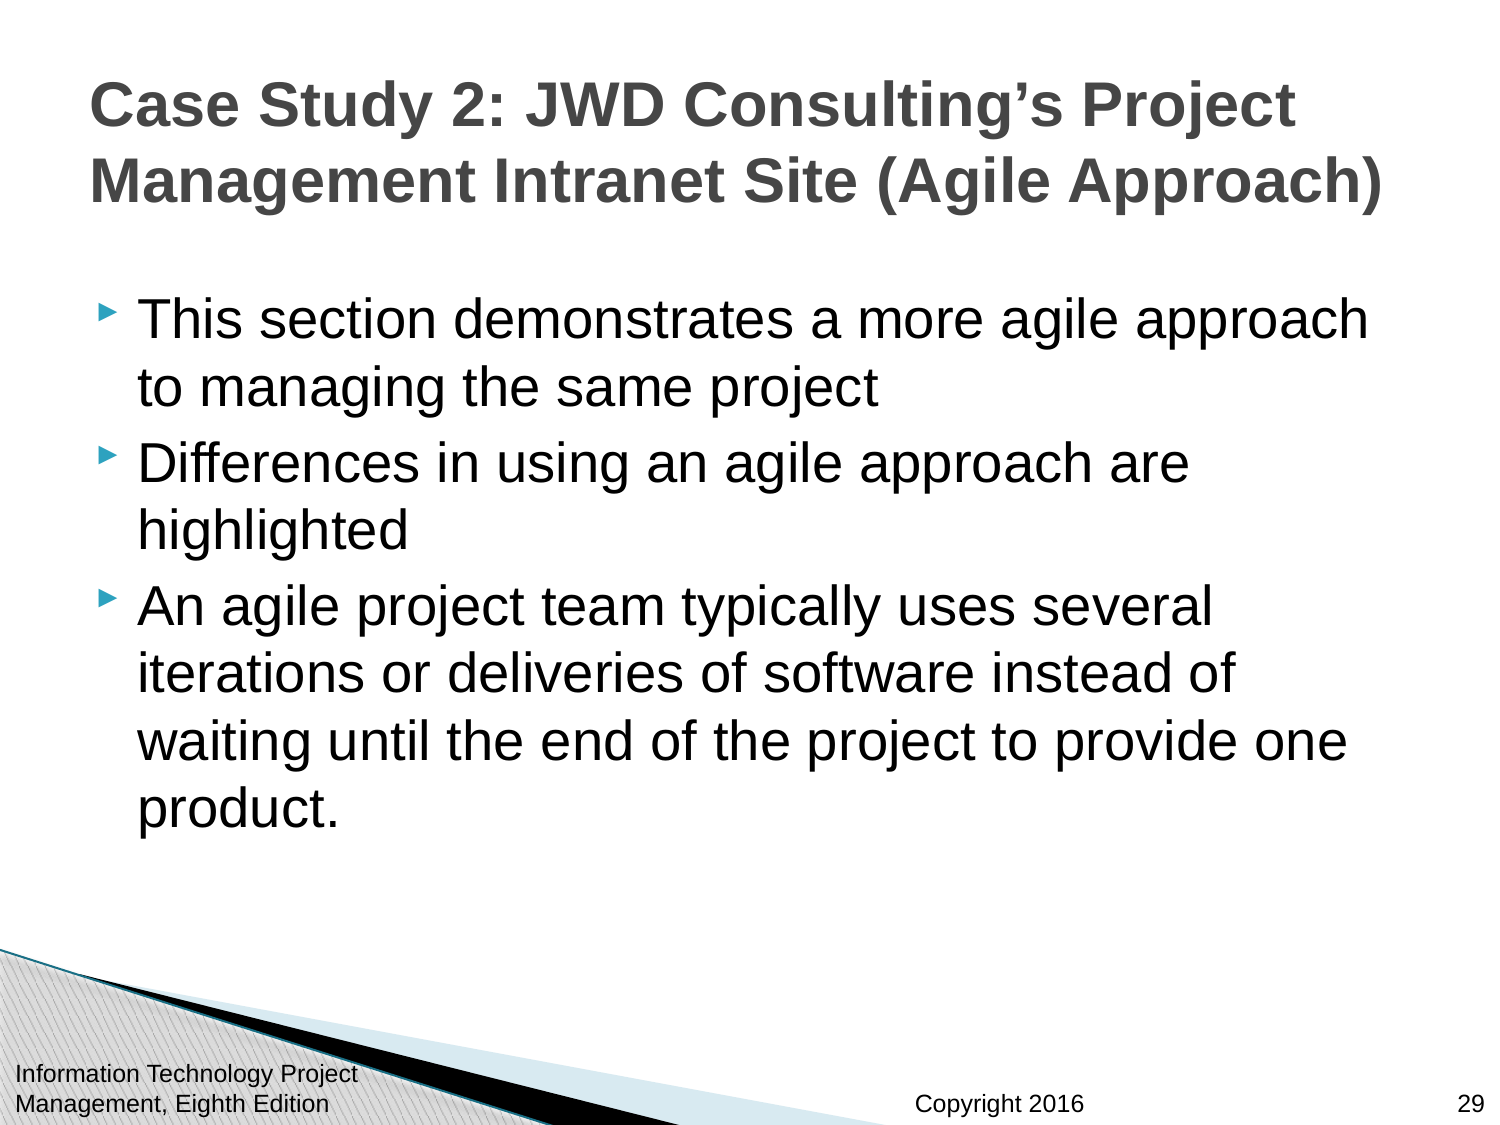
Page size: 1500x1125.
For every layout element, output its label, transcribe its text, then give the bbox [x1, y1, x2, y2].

footer Information Technology Project Management, Eighth Edition [0, 1065, 388, 1125]
list This section demonstrates a more agile approach to managing the same project Differences in using an agile approach are highlighted An agile project team typically uses several iterations or deliveries of software instead of waiting until the end of the project to provide one product. [62, 274, 1413, 1018]
slide_number 29 [1408, 1065, 1500, 1125]
title Case Study 2: JWD Consulting’s Project Management Intranet Site (Agile Approach) [75, 45, 1425, 233]
